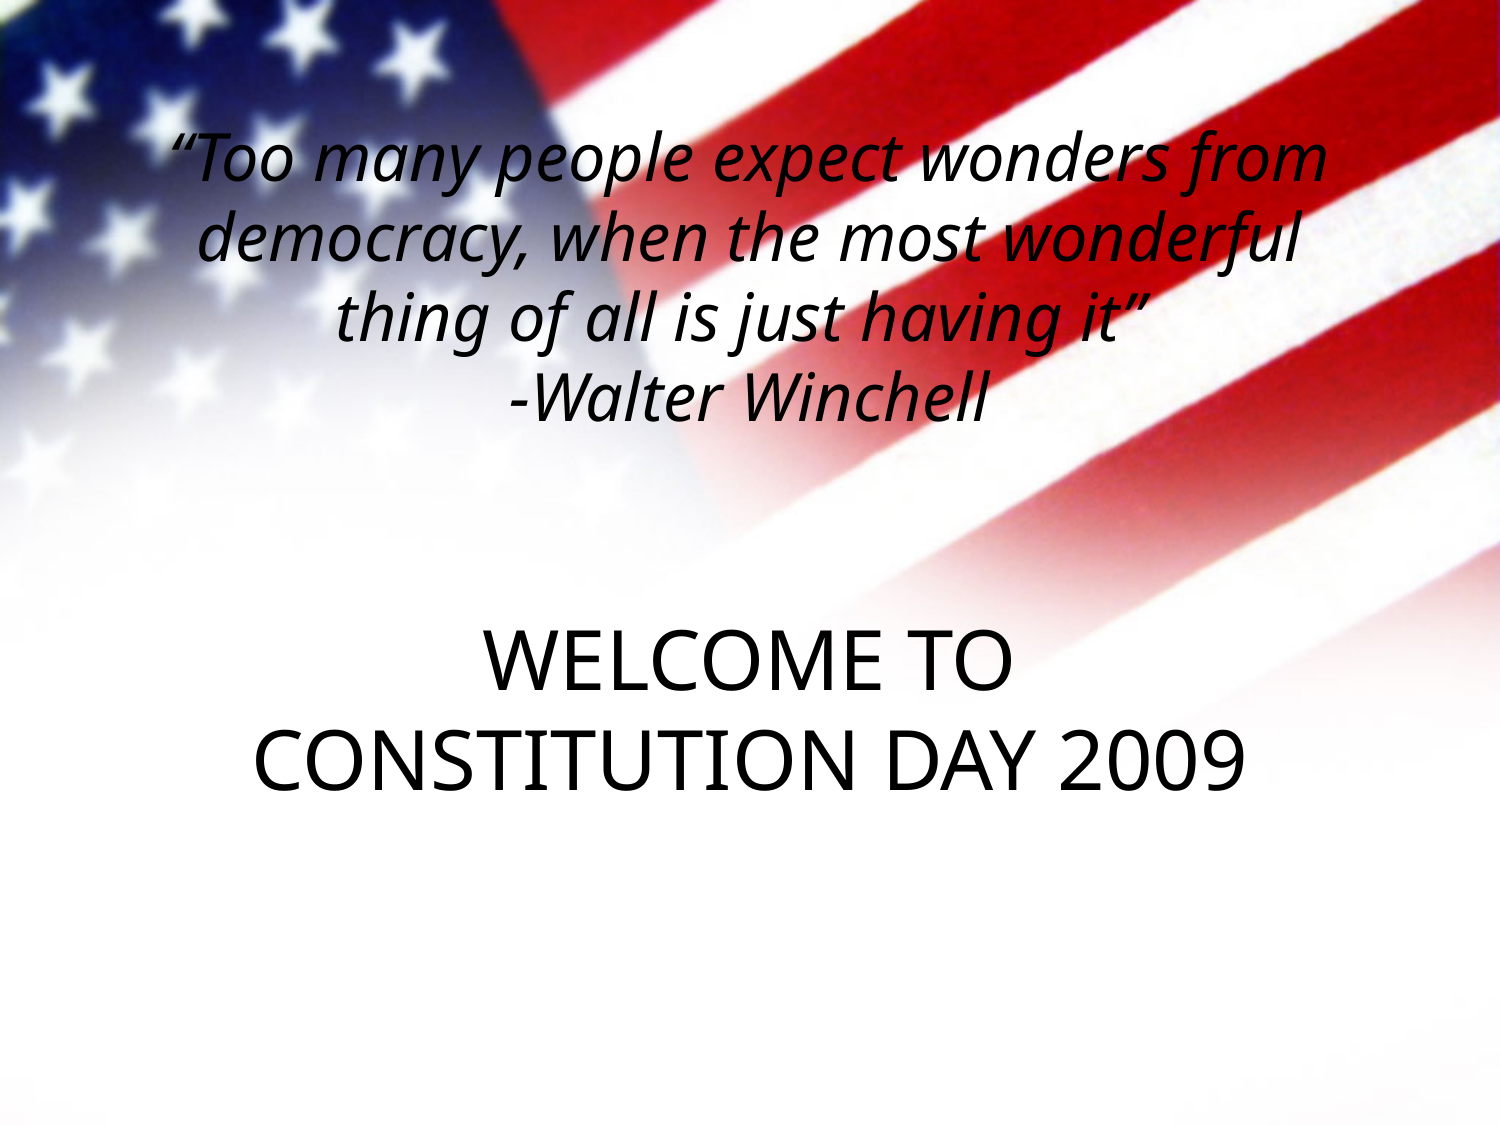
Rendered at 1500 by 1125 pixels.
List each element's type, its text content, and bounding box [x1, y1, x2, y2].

picture [0, 0, 1500, 1125]
subtitle WELCOME TO CONSTITUTION DAY 2009 [224, 599, 1276, 888]
title “Too many people expect wonders from democracy, when the most wonderful thing of all is just having it” -Walter Winchell [112, 99, 1388, 451]
